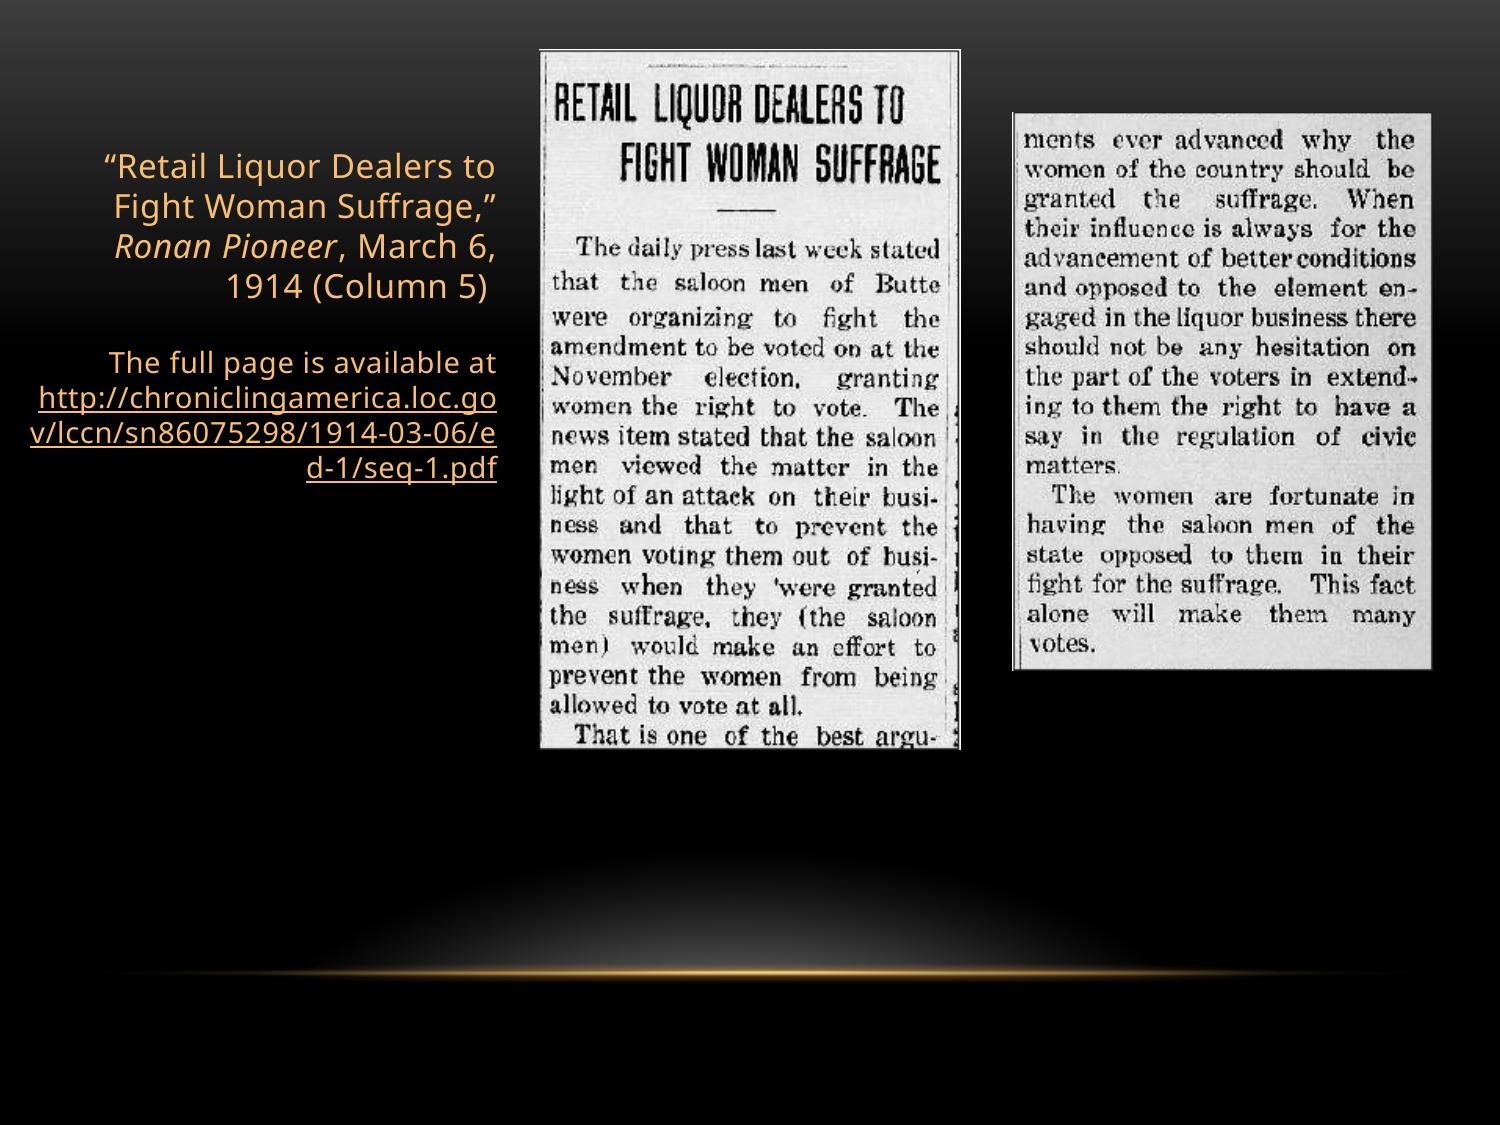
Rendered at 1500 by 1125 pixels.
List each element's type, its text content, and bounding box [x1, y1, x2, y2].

list “Retail Liquor Dealers to Fight Woman Suffrage,” Ronan Pioneer, March 6, 1914 (Column 5) The full page is available at http://chroniclingamerica.loc.gov/lccn/sn86075298/1914-03-06/ed-1/seq-1.pdf [12, 137, 513, 450]
picture [0, 0, 1500, 1125]
